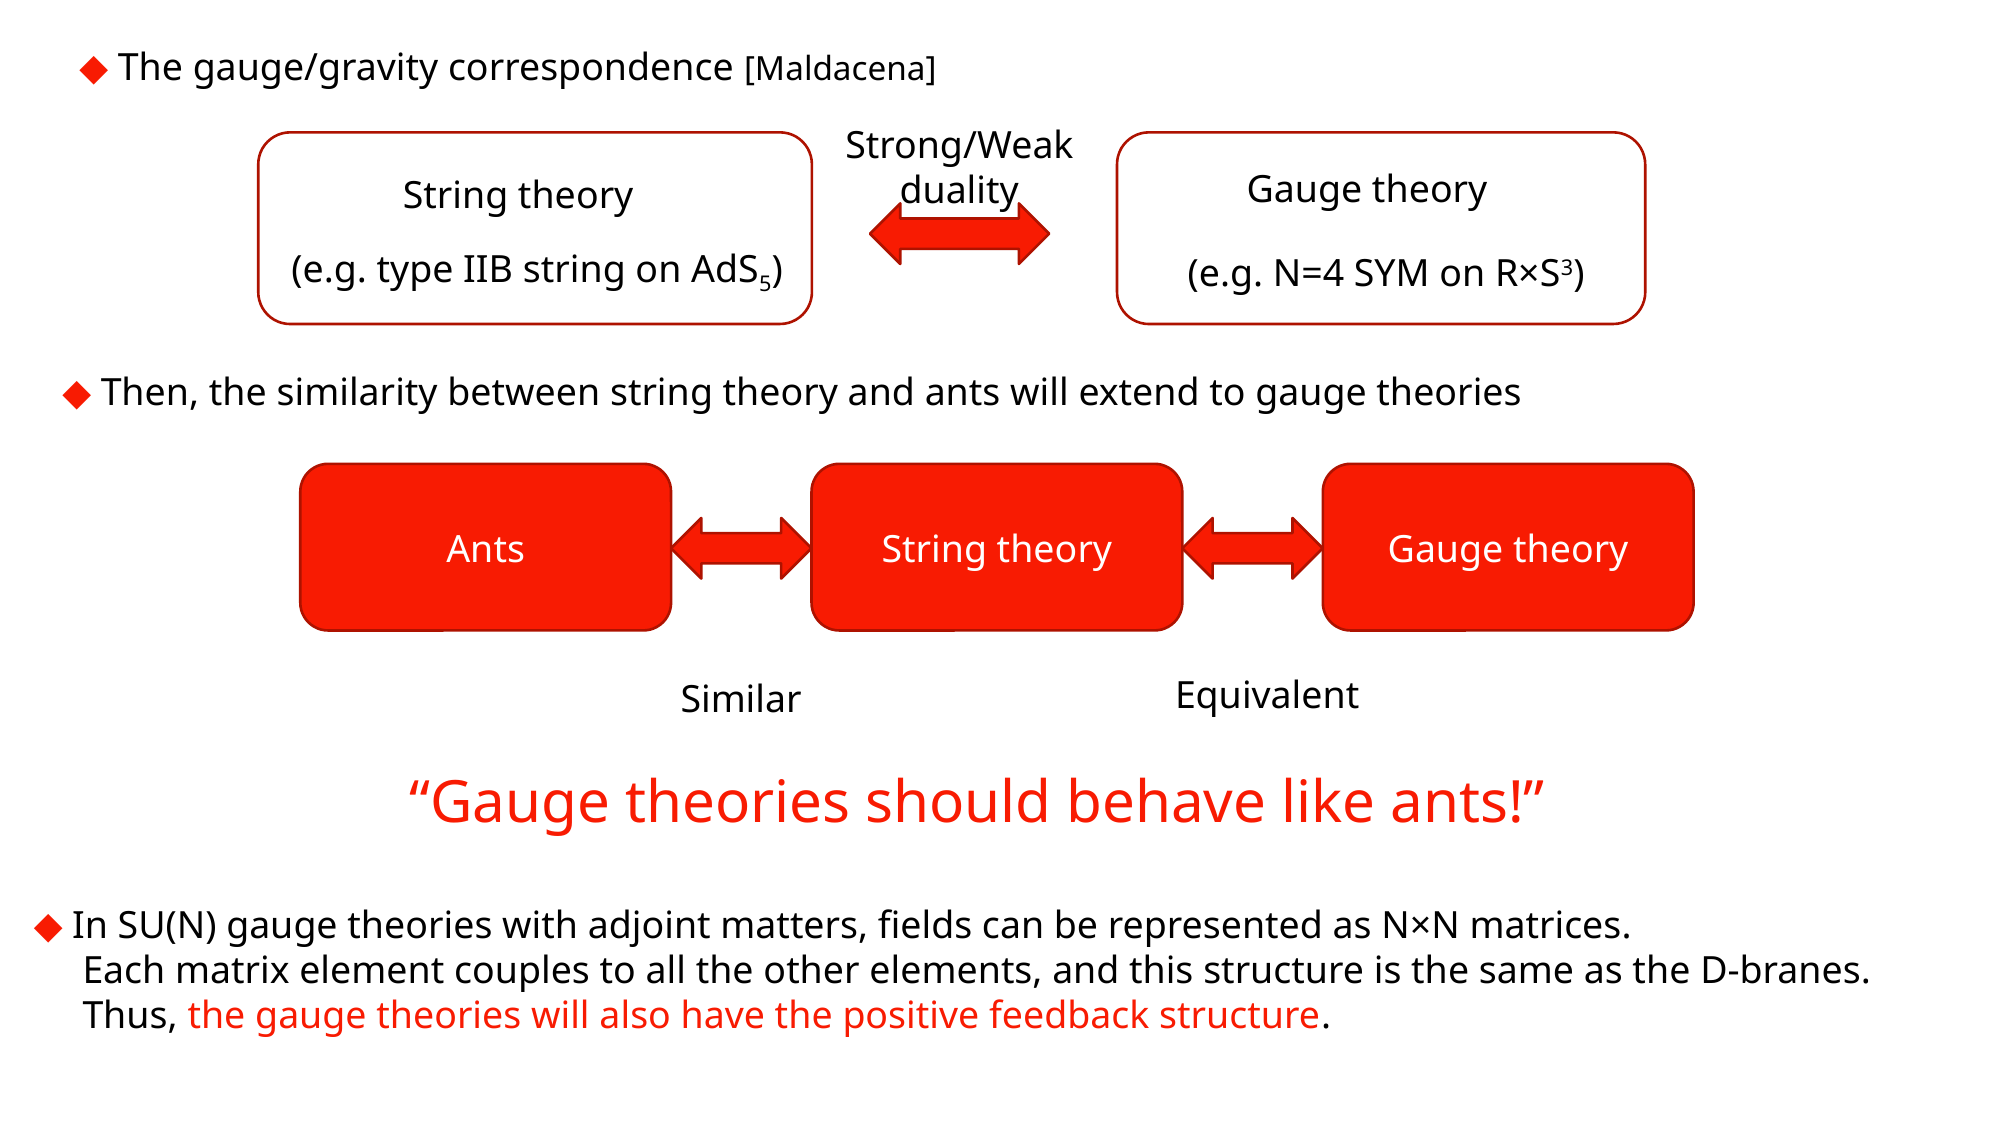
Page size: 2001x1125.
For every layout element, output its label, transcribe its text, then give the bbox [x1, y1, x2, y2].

text_box “Gauge theories should behave like ants!” [394, 756, 1560, 842]
text_box Gauge theory [1321, 462, 1695, 632]
text_box ◆ The gauge/gravity correspondence [Maldacena] [64, 36, 952, 96]
text_box [256, 131, 814, 326]
text_box Strong/Weak duality [830, 113, 1089, 219]
text_box String theory [388, 163, 649, 224]
text_box Equivalent [1160, 663, 1375, 723]
text_box ◆ In SU(N) gauge theories with adjoint matters, fields can be represented as N×N matrices. Each matrix element couples to all the other elements, and this structure is the same as the D-branes. Thus, the gauge theories will also have the positive feedback structure. [18, 893, 1898, 1044]
text_box String theory [810, 462, 1184, 632]
text_box Ants [298, 462, 673, 632]
text_box (e.g. N=4 SYM on R×S3) [1173, 242, 1600, 302]
text_box [1115, 131, 1647, 326]
text_box Similar [665, 668, 817, 728]
text_box [1181, 516, 1324, 580]
text_box [670, 516, 813, 580]
text_box (e.g. type IIB string on AdS5) [276, 237, 798, 304]
text_box [869, 219, 1051, 266]
text_box Gauge theory [1231, 157, 1503, 218]
text_box ◆ Then, the similarity between string theory and ants will extend to gauge theories [47, 360, 1538, 420]
